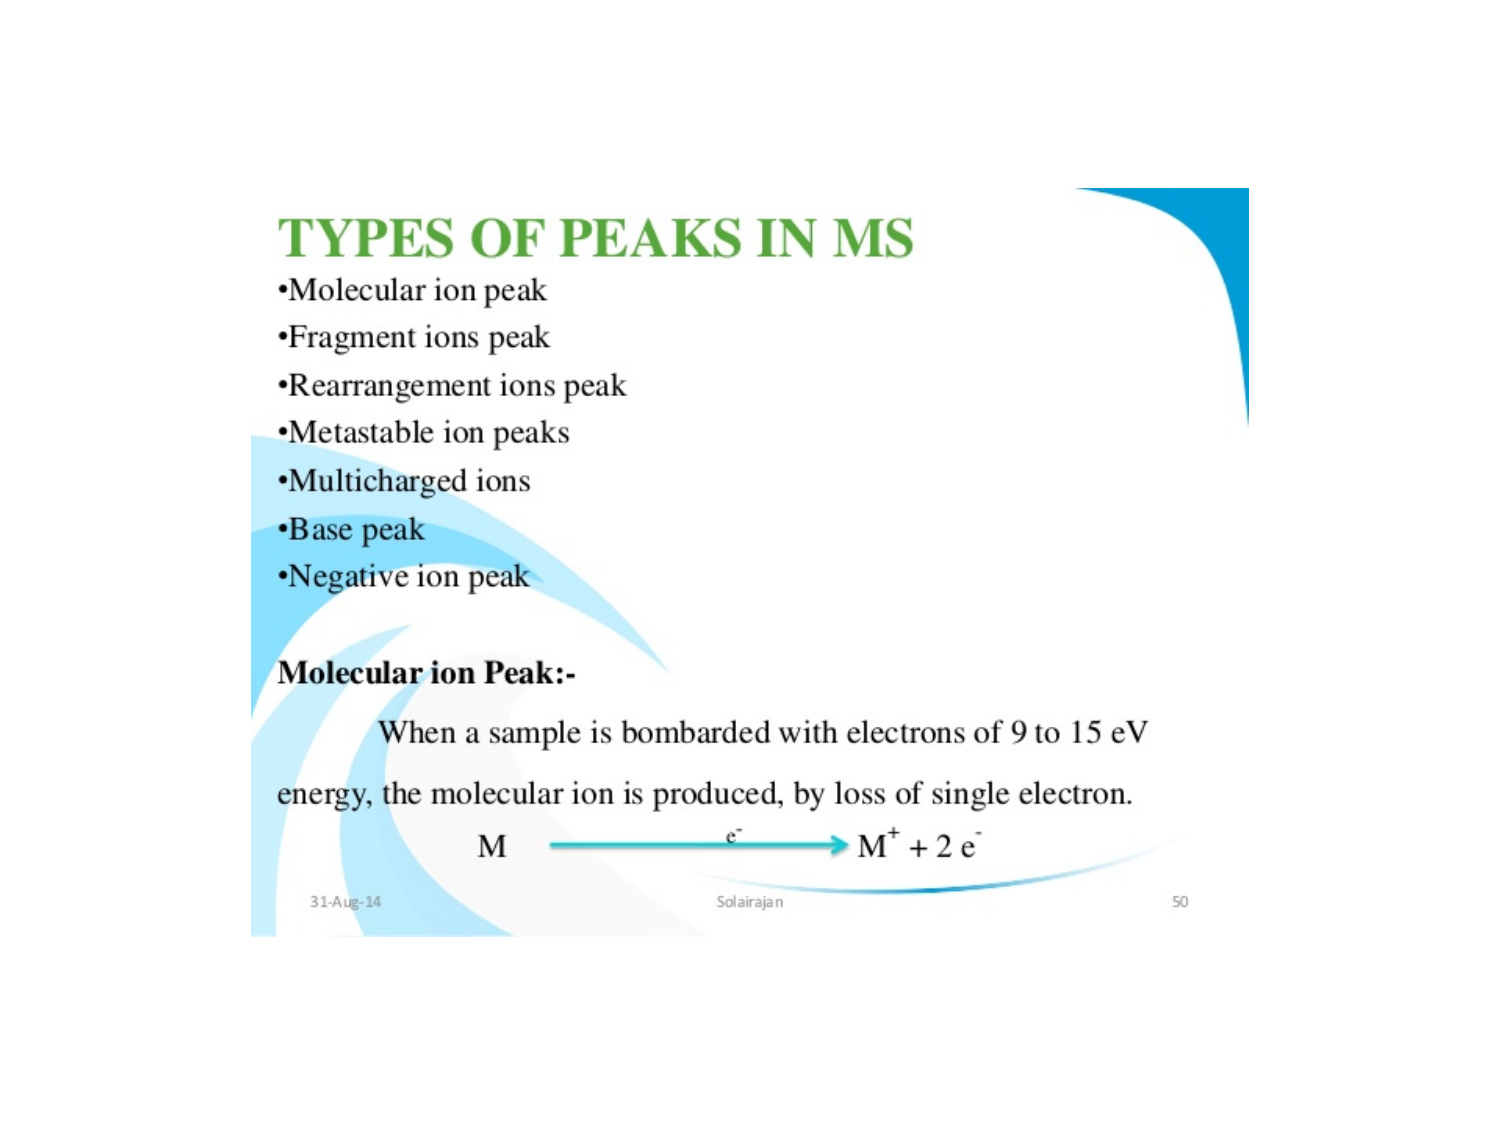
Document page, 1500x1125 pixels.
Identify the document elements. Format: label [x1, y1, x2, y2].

picture [251, 187, 1249, 937]
